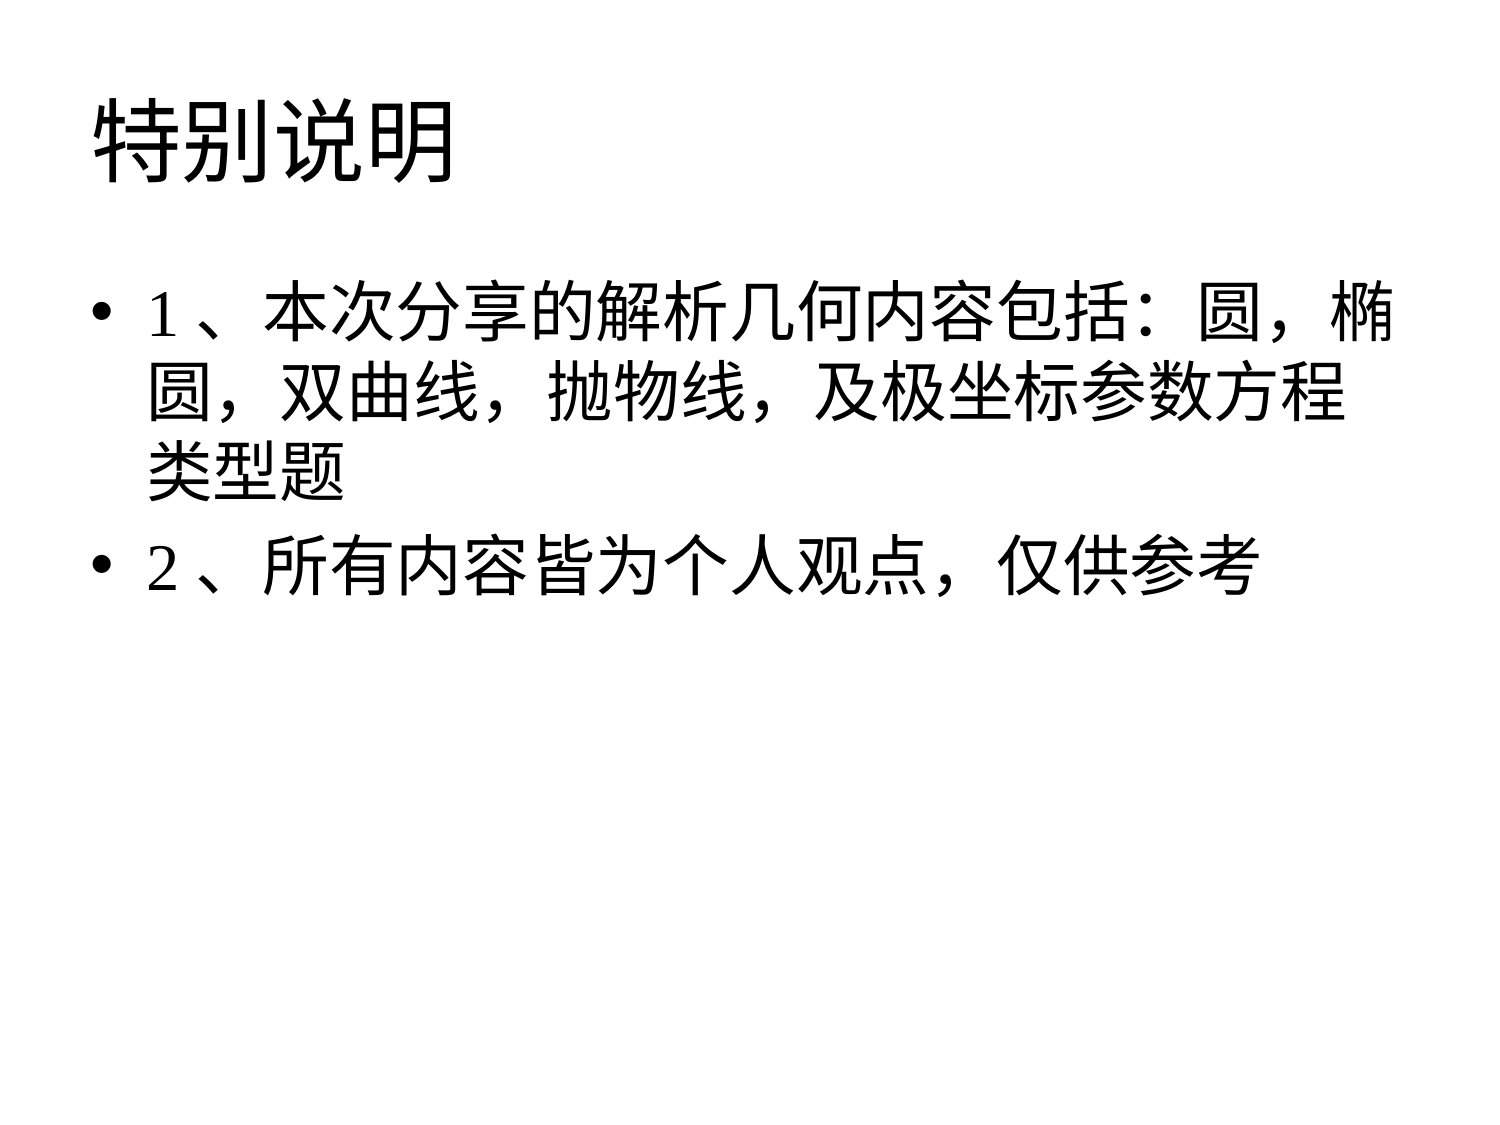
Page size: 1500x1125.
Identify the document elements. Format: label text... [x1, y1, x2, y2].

title 特别说明 [75, 45, 1425, 233]
list 1、本次分享的解析几何内容包括：圆，椭圆，双曲线，抛物线，及极坐标参数方程类型题 2、所有内容皆为个人观点，仅供参考 [75, 262, 1425, 1005]
